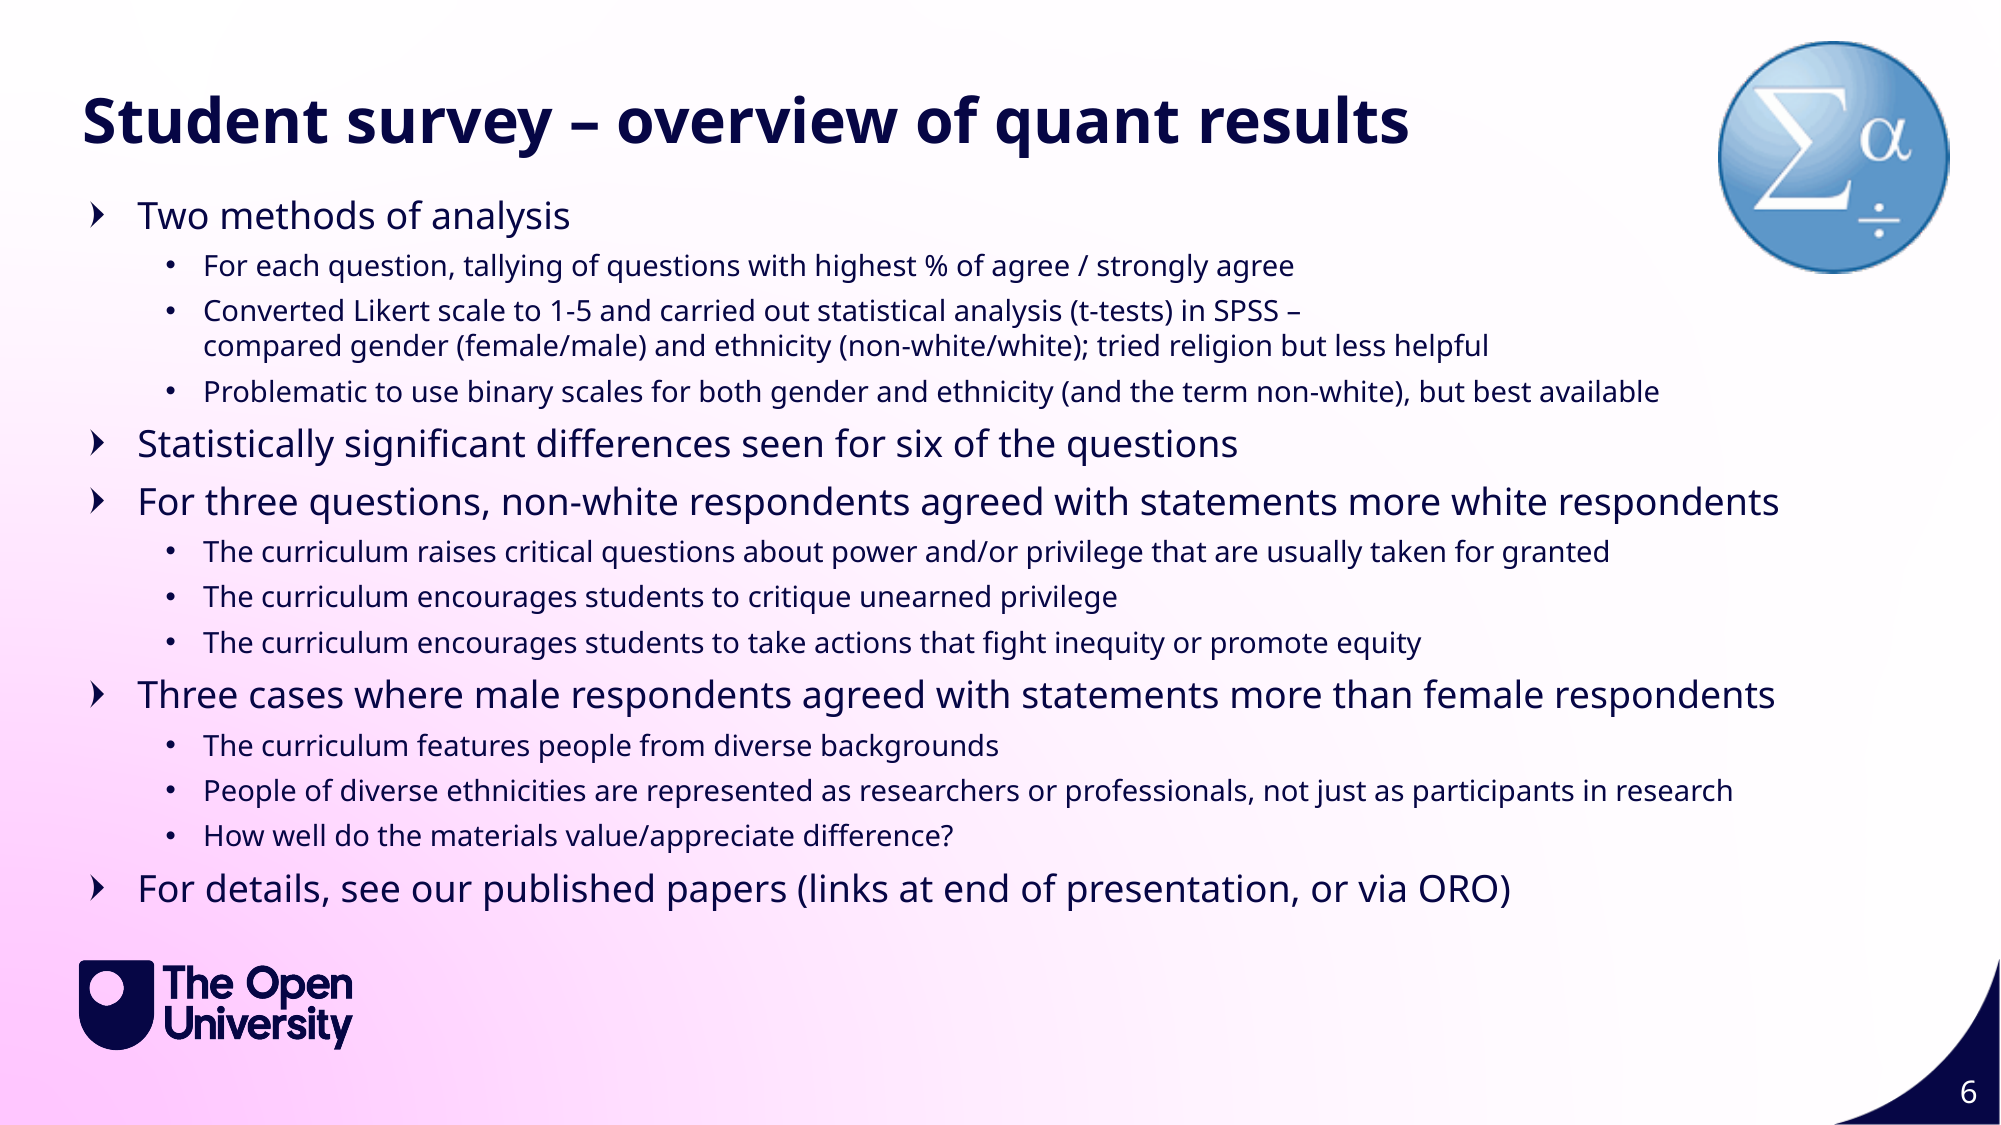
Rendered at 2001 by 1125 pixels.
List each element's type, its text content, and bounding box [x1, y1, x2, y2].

text_box Two methods of analysis For each question, tallying of questions with highest % of agree / strongly agree Converted Likert scale to 1-5 and carried out statistical analysis (t-tests) in SPSS – compared gender (female/male) and ethnicity (non-white/white); tried religion but less helpful Problematic to use binary scales for both gender and ethnicity (and the term non-white), but best available Statistically significant differences seen for six of the questions For three questions, non-white respondents agreed with statements more white respondents The curriculum raises critical questions about power and/or privilege that are usually taken for granted The curriculum encourages students to critique unearned privilege The curriculum encourages students to take actions that fight inequity or promote equity Three cases where male respondents agreed with statements more than female respondents The curriculum features people from diverse backgrounds People of diverse ethnicities are represented as researchers or professionals, not just as participants in research How well do the materials value/appreciate difference? For details, see our published papers (links at end of presentation, or via ORO) [75, 184, 1965, 912]
picture [1718, 41, 1950, 274]
list Student survey – overview of quant results [67, 66, 1718, 148]
picture [1834, 959, 2000, 1125]
picture [90, 201, 104, 228]
picture [90, 429, 104, 456]
picture [90, 680, 104, 708]
picture [90, 874, 104, 901]
picture [77, 956, 358, 1053]
picture [90, 487, 104, 514]
